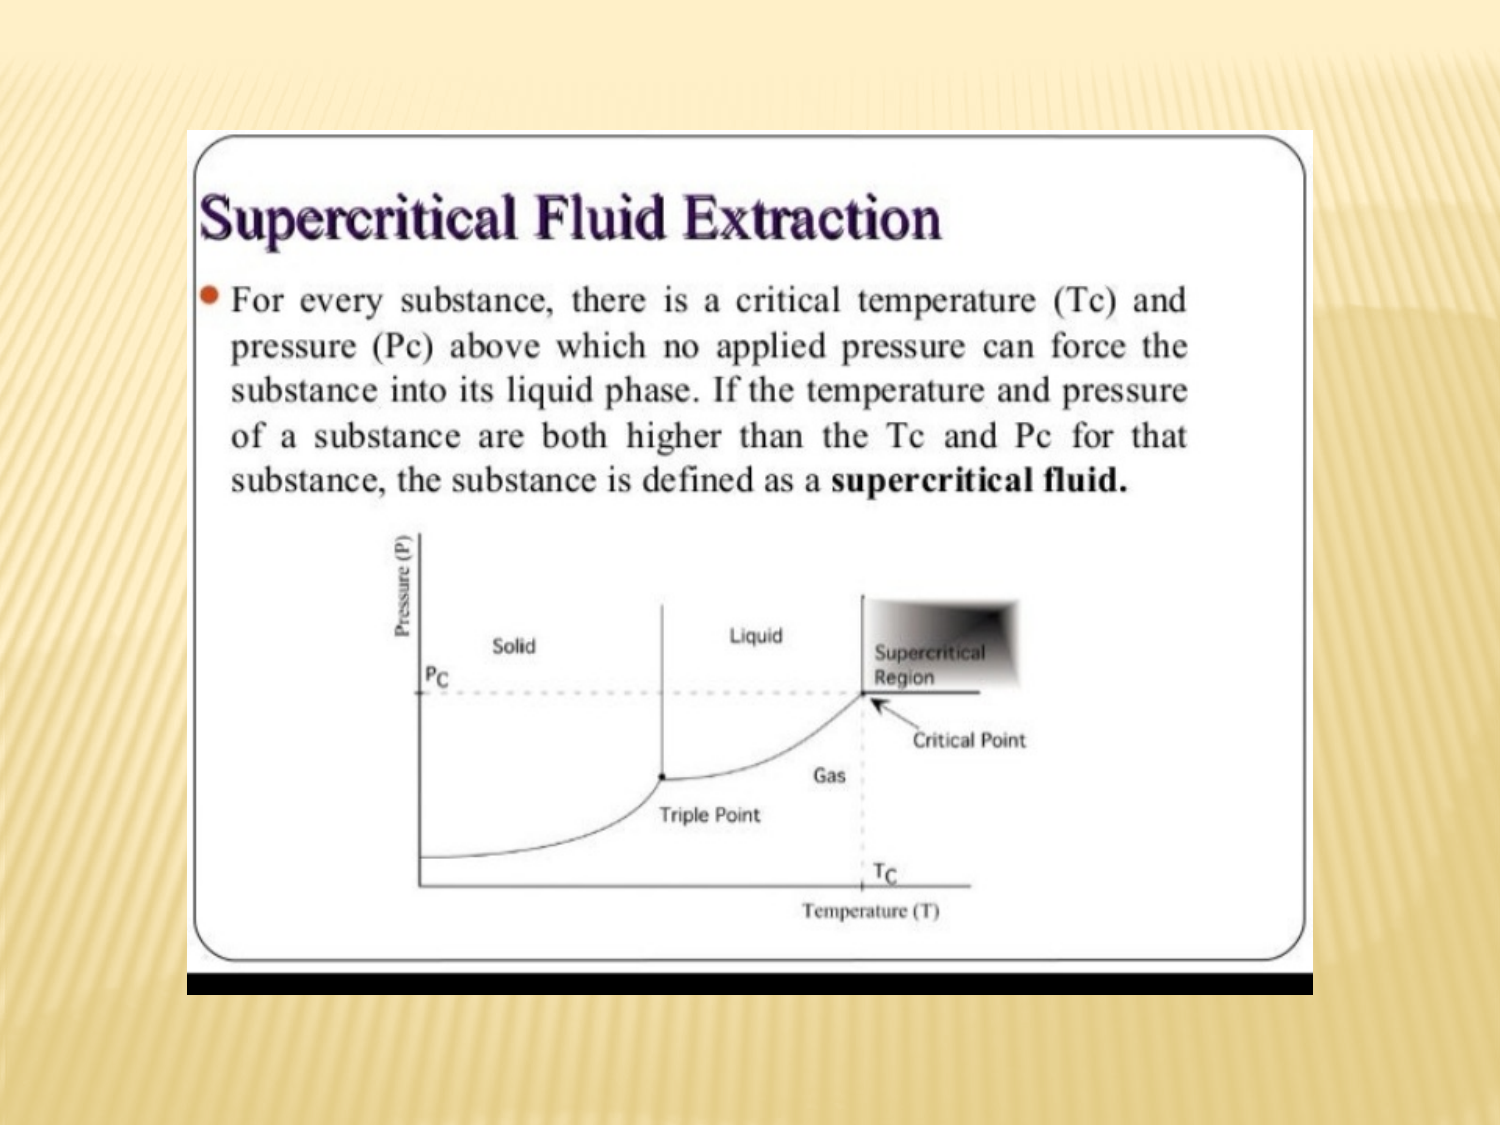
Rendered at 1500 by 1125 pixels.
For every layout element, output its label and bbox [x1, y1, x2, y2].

picture [187, 130, 1313, 995]
